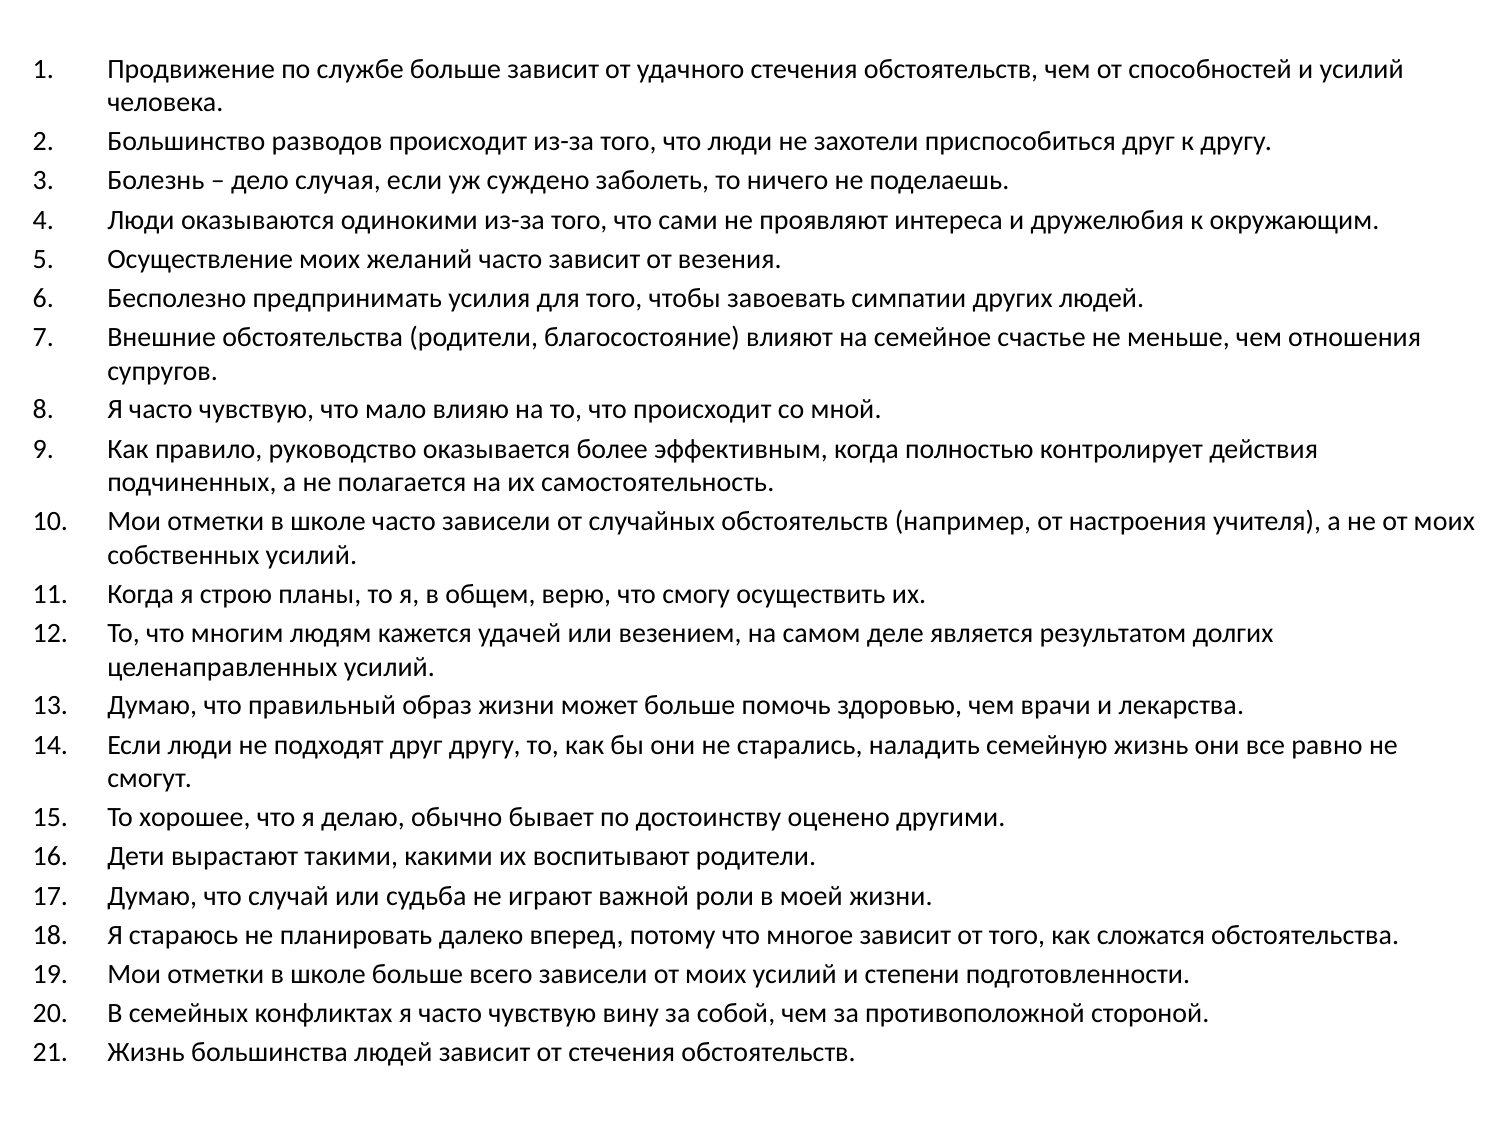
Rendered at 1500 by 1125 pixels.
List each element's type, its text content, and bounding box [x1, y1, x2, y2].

list Продвижение по службе больше зависит от удачного стечения обстоятельств, чем от способностей и усилий человека. Большинство разводов происходит из-за того, что люди не захотели приспособиться друг к другу. Болезнь – дело случая, если уж суждено заболеть, то ничего не поделаешь. Люди оказываются одинокими из-за того, что сами не проявляют интереса и дружелюбия к окружающим. Осуществление моих желаний часто зависит от везения. Бесполезно предпринимать усилия для того, чтобы завоевать симпатии других людей. Внешние обстоятельства (родители, благосостояние) влияют на семейное счастье не меньше, чем отношения супругов. Я часто чувствую, что мало влияю на то, что происходит со мной. Как правило, руководство оказывается более эффективным, когда полностью контролирует действия подчиненных, а не полагается на их самостоятельность. Мои отметки в школе часто зависели от случайных обстоятельств (например, от настроения учителя), а не от моих собственных усилий. Когда я строю планы, то я, в общем, верю, что смогу осуществить их. То, что многим людям кажется удачей или везением, на самом деле является результатом долгих целенаправленных усилий. Думаю, что правильный образ жизни может больше помочь здоровью, чем врачи и лекарства. Если люди не подходят друг другу, то, как бы они не старались, наладить семейную жизнь они все равно не смогут. То хорошее, что я делаю, обычно бывает по достоинству оценено другими. Дети вырастают такими, какими их воспитывают родители. Думаю, что случай или судьба не играют важной роли в моей жизни. Я стараюсь не планировать далеко вперед, потому что многое зависит от того, как сложатся обстоятельства. Мои отметки в школе больше всего зависели от моих усилий и степени подготовленности. В семейных конфликтах я часто чувствую вину за собой, чем за противоположной стороной. Жизнь большинства людей зависит от стечения обстоятельств. [17, 42, 1500, 1083]
